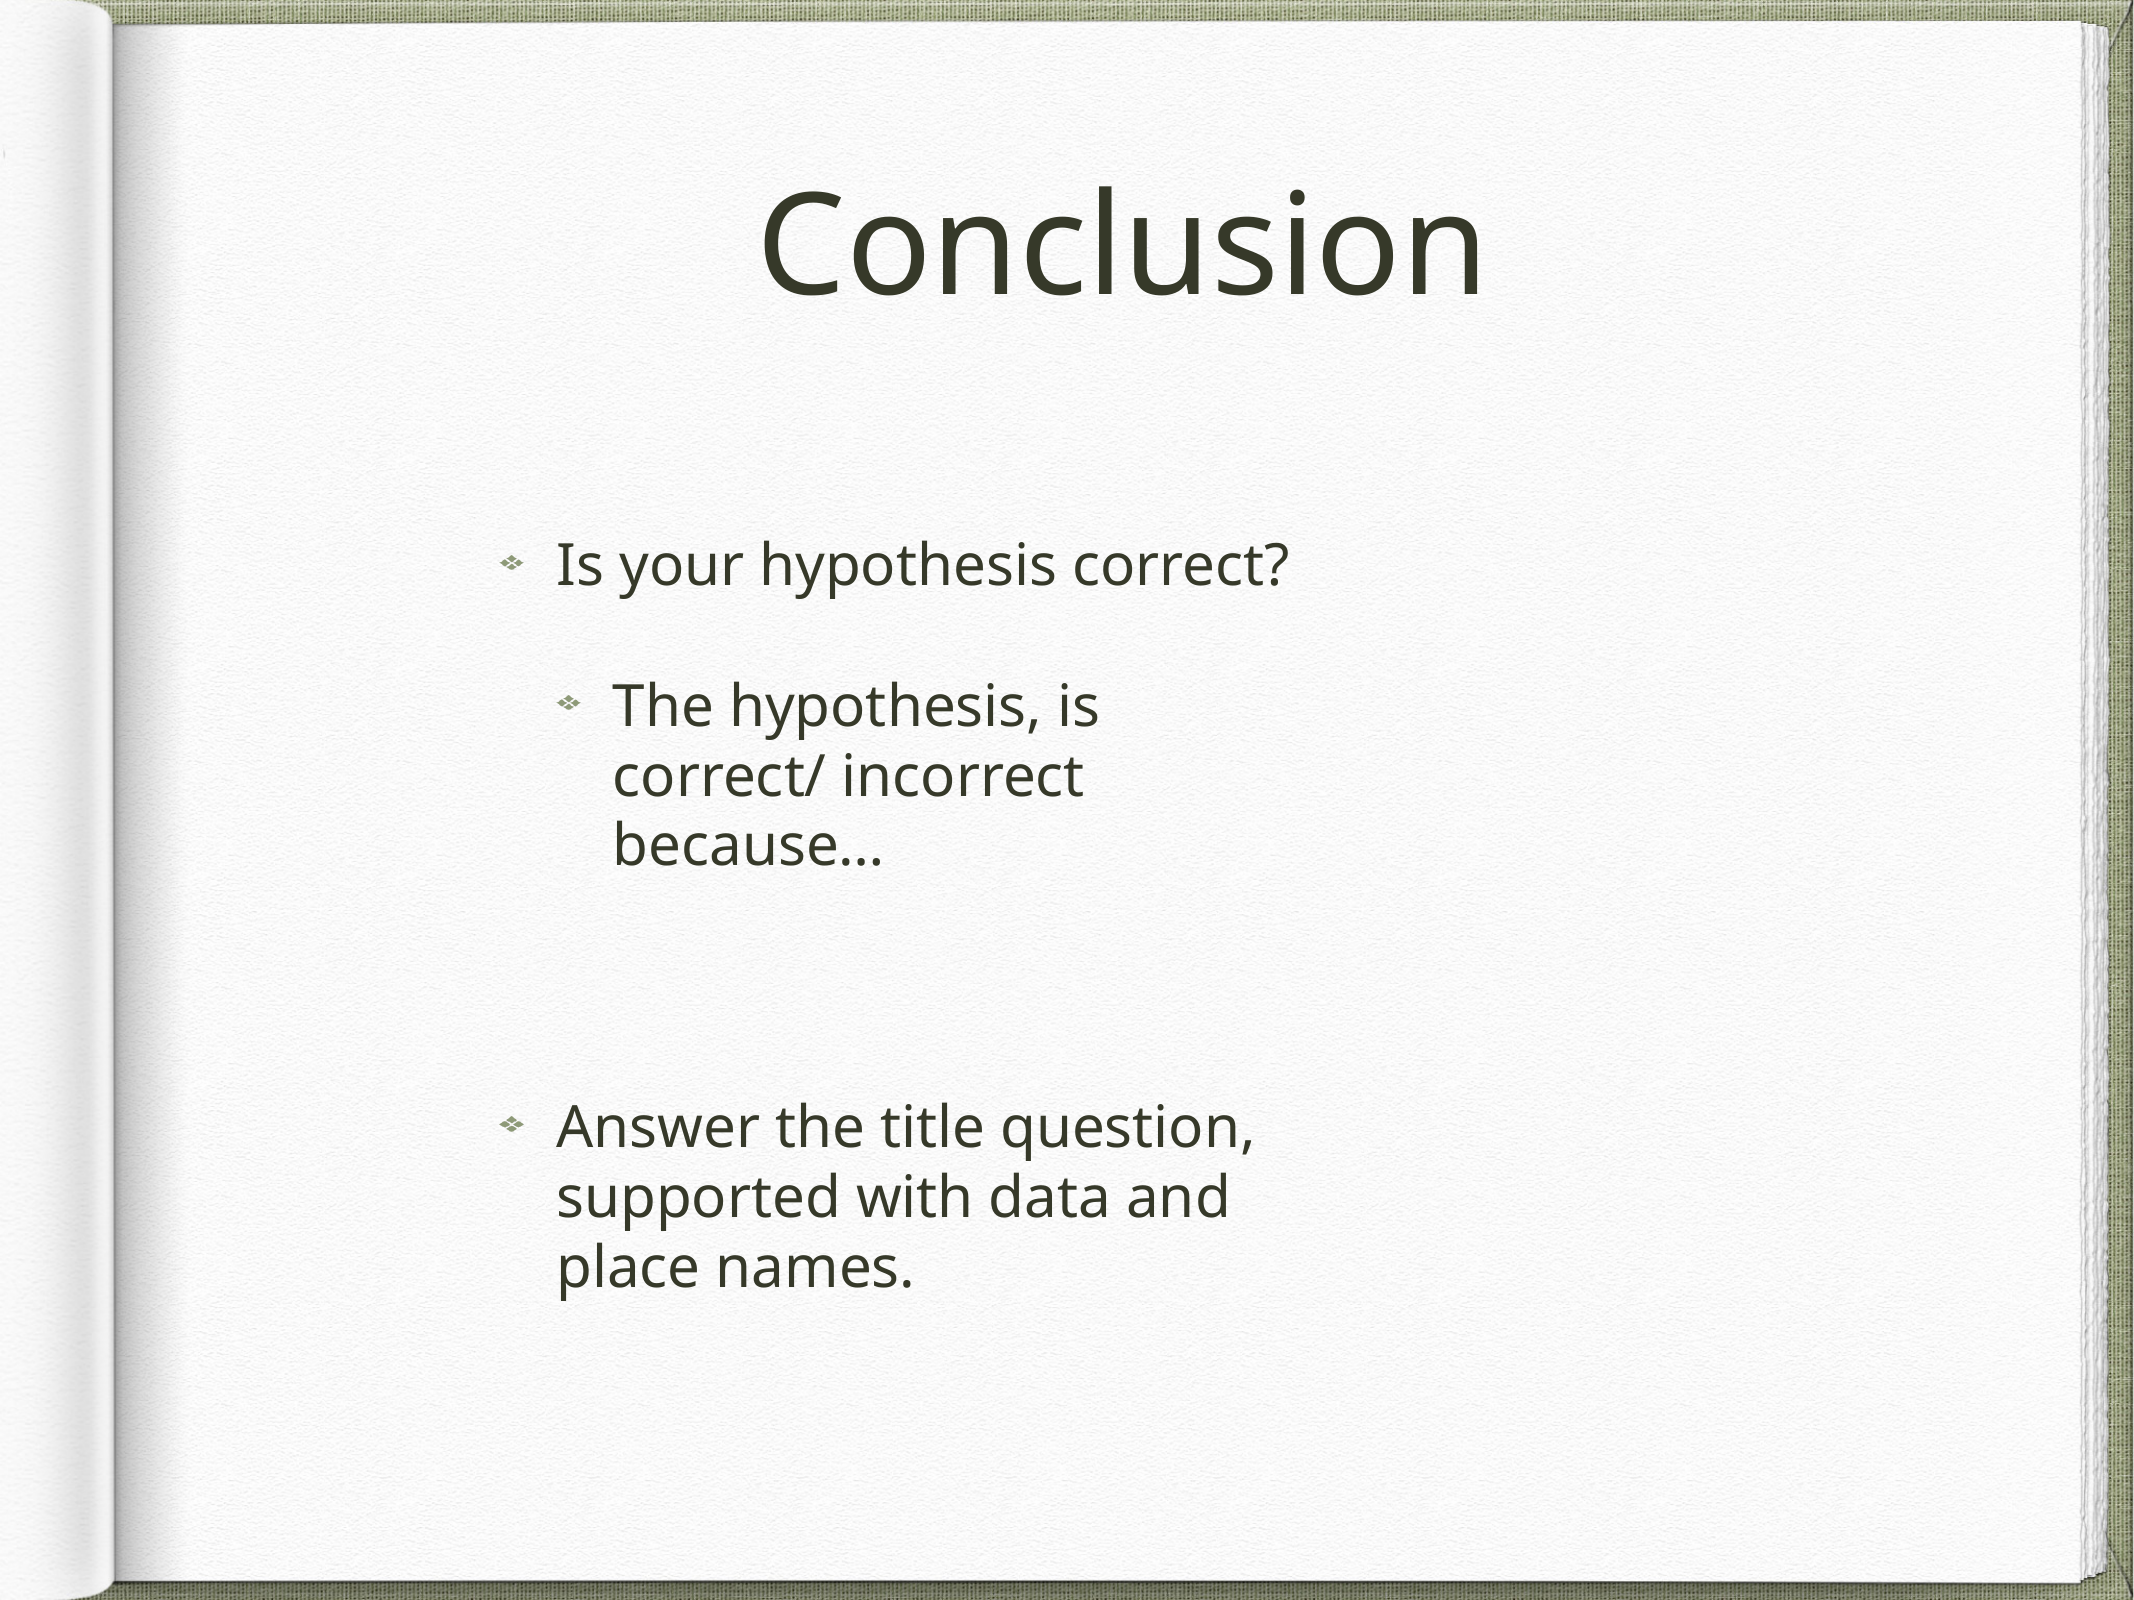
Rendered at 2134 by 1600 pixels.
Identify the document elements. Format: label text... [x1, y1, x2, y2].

title Conclusion [322, 24, 1924, 451]
list Is your hypothesis correct? The hypothesis, is correct/ incorrect because… Answer the title question, supported with data and place names. [499, 433, 1301, 1393]
picture [0, 0, 2134, 1600]
